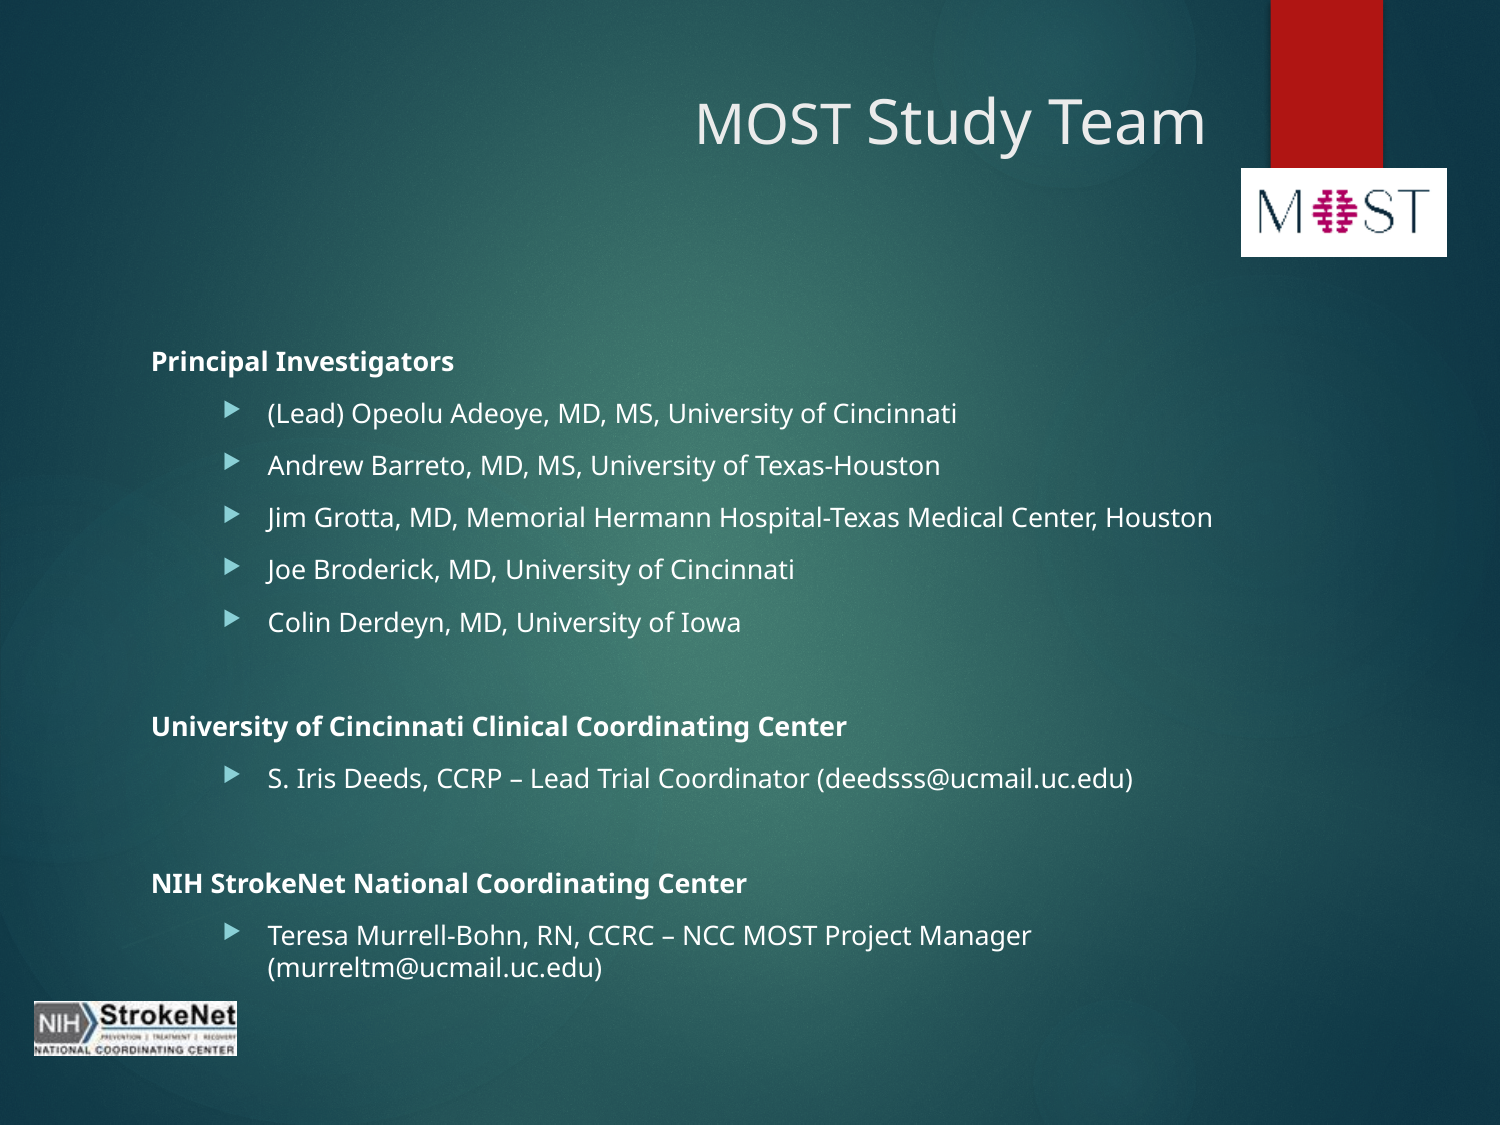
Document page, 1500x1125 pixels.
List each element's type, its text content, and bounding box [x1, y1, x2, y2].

title MOST Study Team [79, 74, 1237, 304]
picture [34, 1000, 238, 1057]
picture [1241, 168, 1447, 257]
list Principal Investigators (Lead) Opeolu Adeoye, MD, MS, University of Cincinnati Andrew Barreto, MD, MS, University of Texas-Houston Jim Grotta, MD, Memorial Hermann Hospital-Texas Medical Center, Houston Joe Broderick, MD, University of Cincinnati Colin Derdeyn, MD, University of Iowa University of Cincinnati Clinical Coordinating Center S. Iris Deeds, CCRP – Lead Trial Coordinator (deedsss@ucmail.uc.edu) NIH StrokeNet National Coordinating Center Teresa Murrell-Bohn, RN, CCRC – NCC MOST Project Manager (murreltm@ucmail.uc.edu) [135, 336, 1237, 1025]
